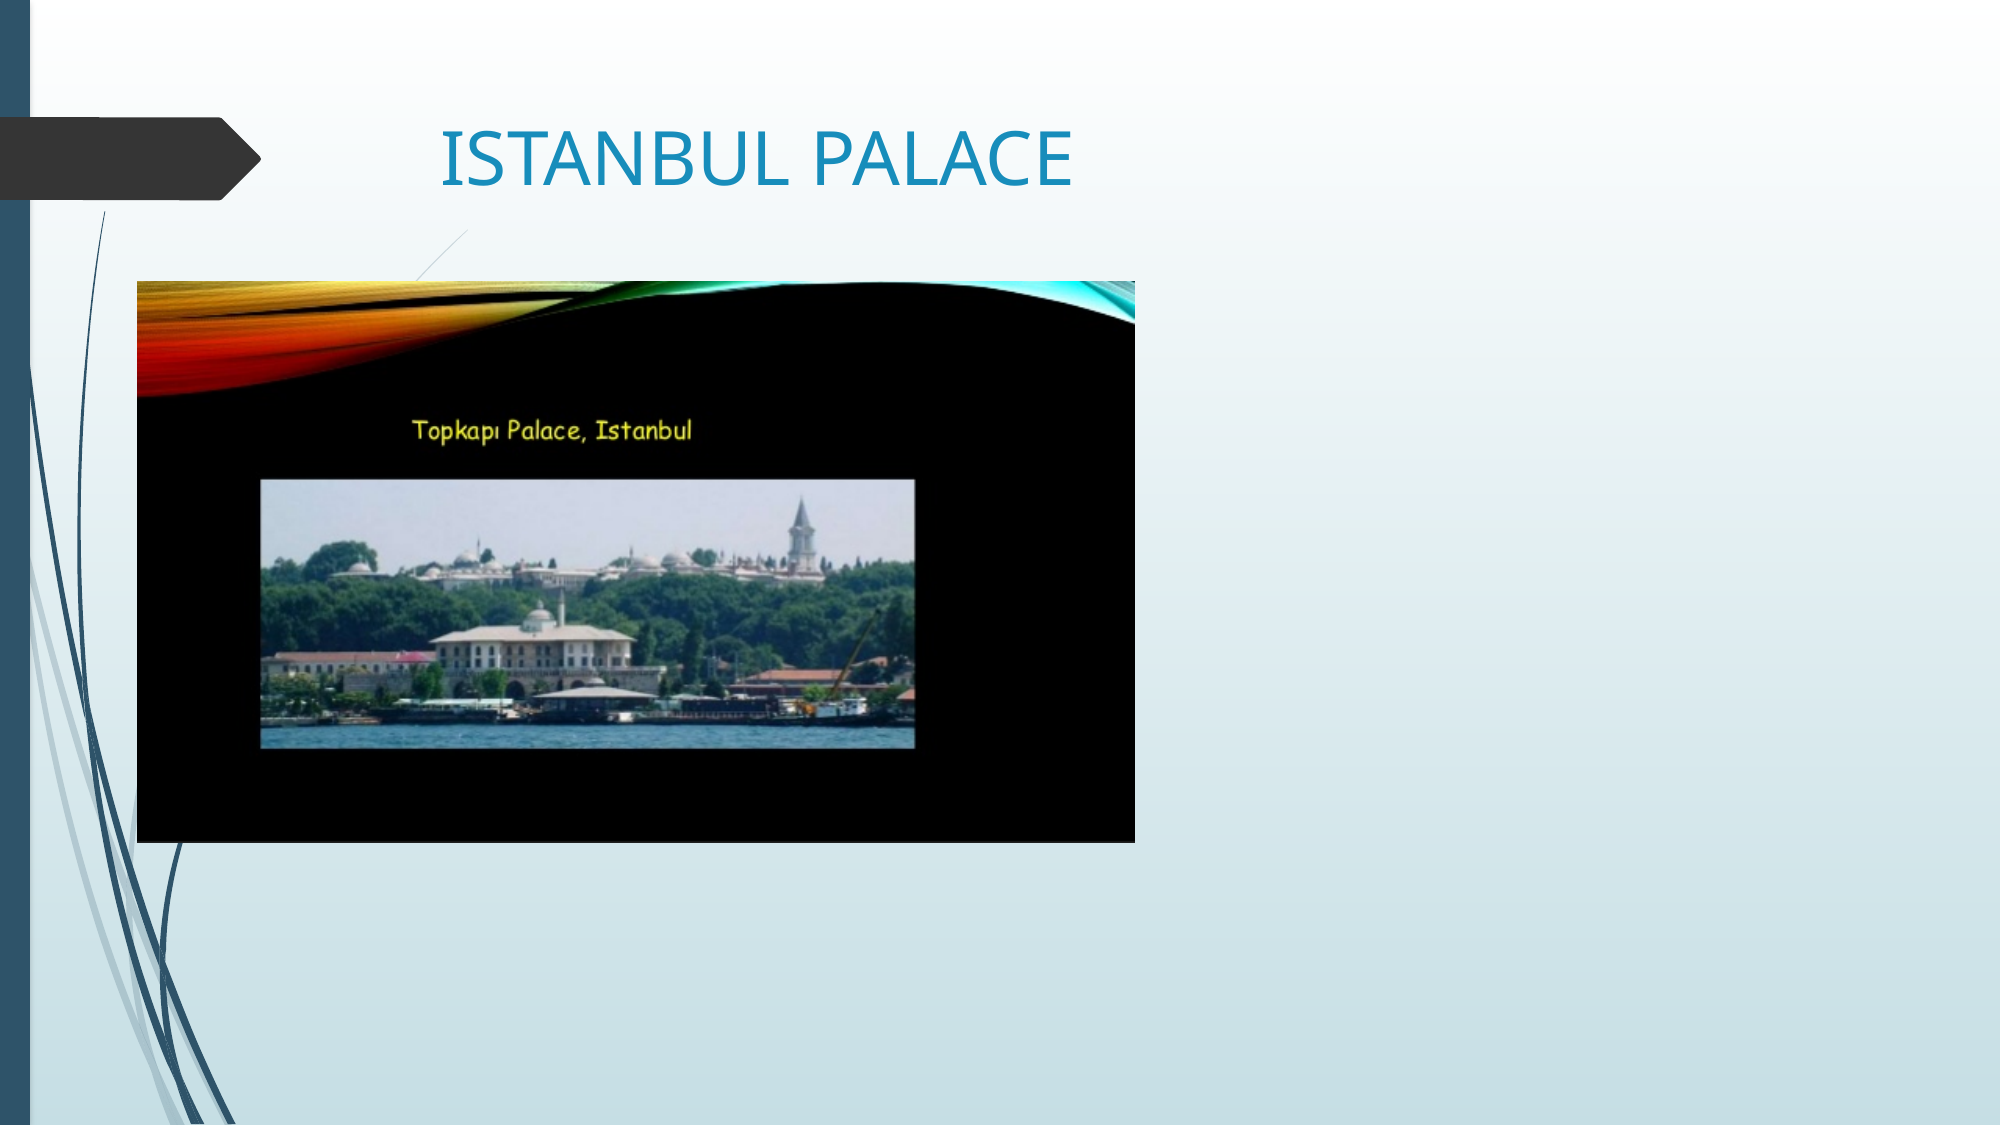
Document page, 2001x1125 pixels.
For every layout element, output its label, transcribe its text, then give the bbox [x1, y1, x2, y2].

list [137, 281, 1135, 844]
title ISTANBUL PALACE [425, 102, 1888, 313]
